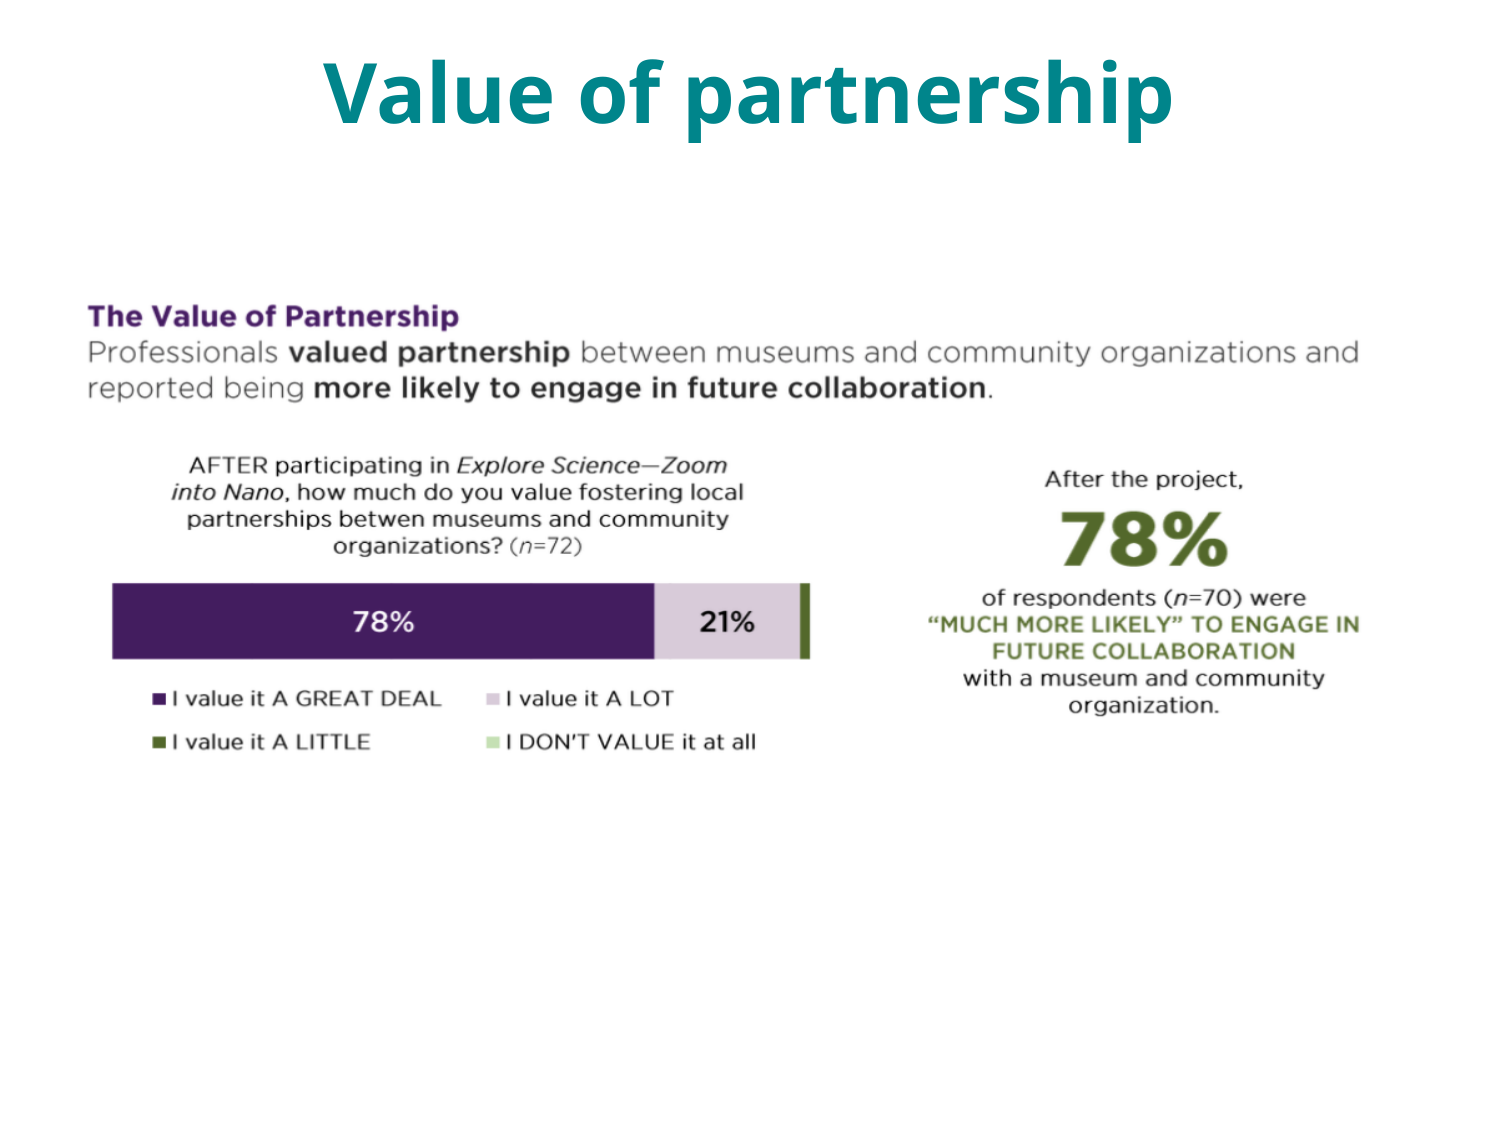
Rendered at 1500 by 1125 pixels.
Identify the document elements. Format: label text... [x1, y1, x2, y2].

text_box Value of partnership [0, 32, 1500, 148]
picture [0, 261, 1500, 811]
